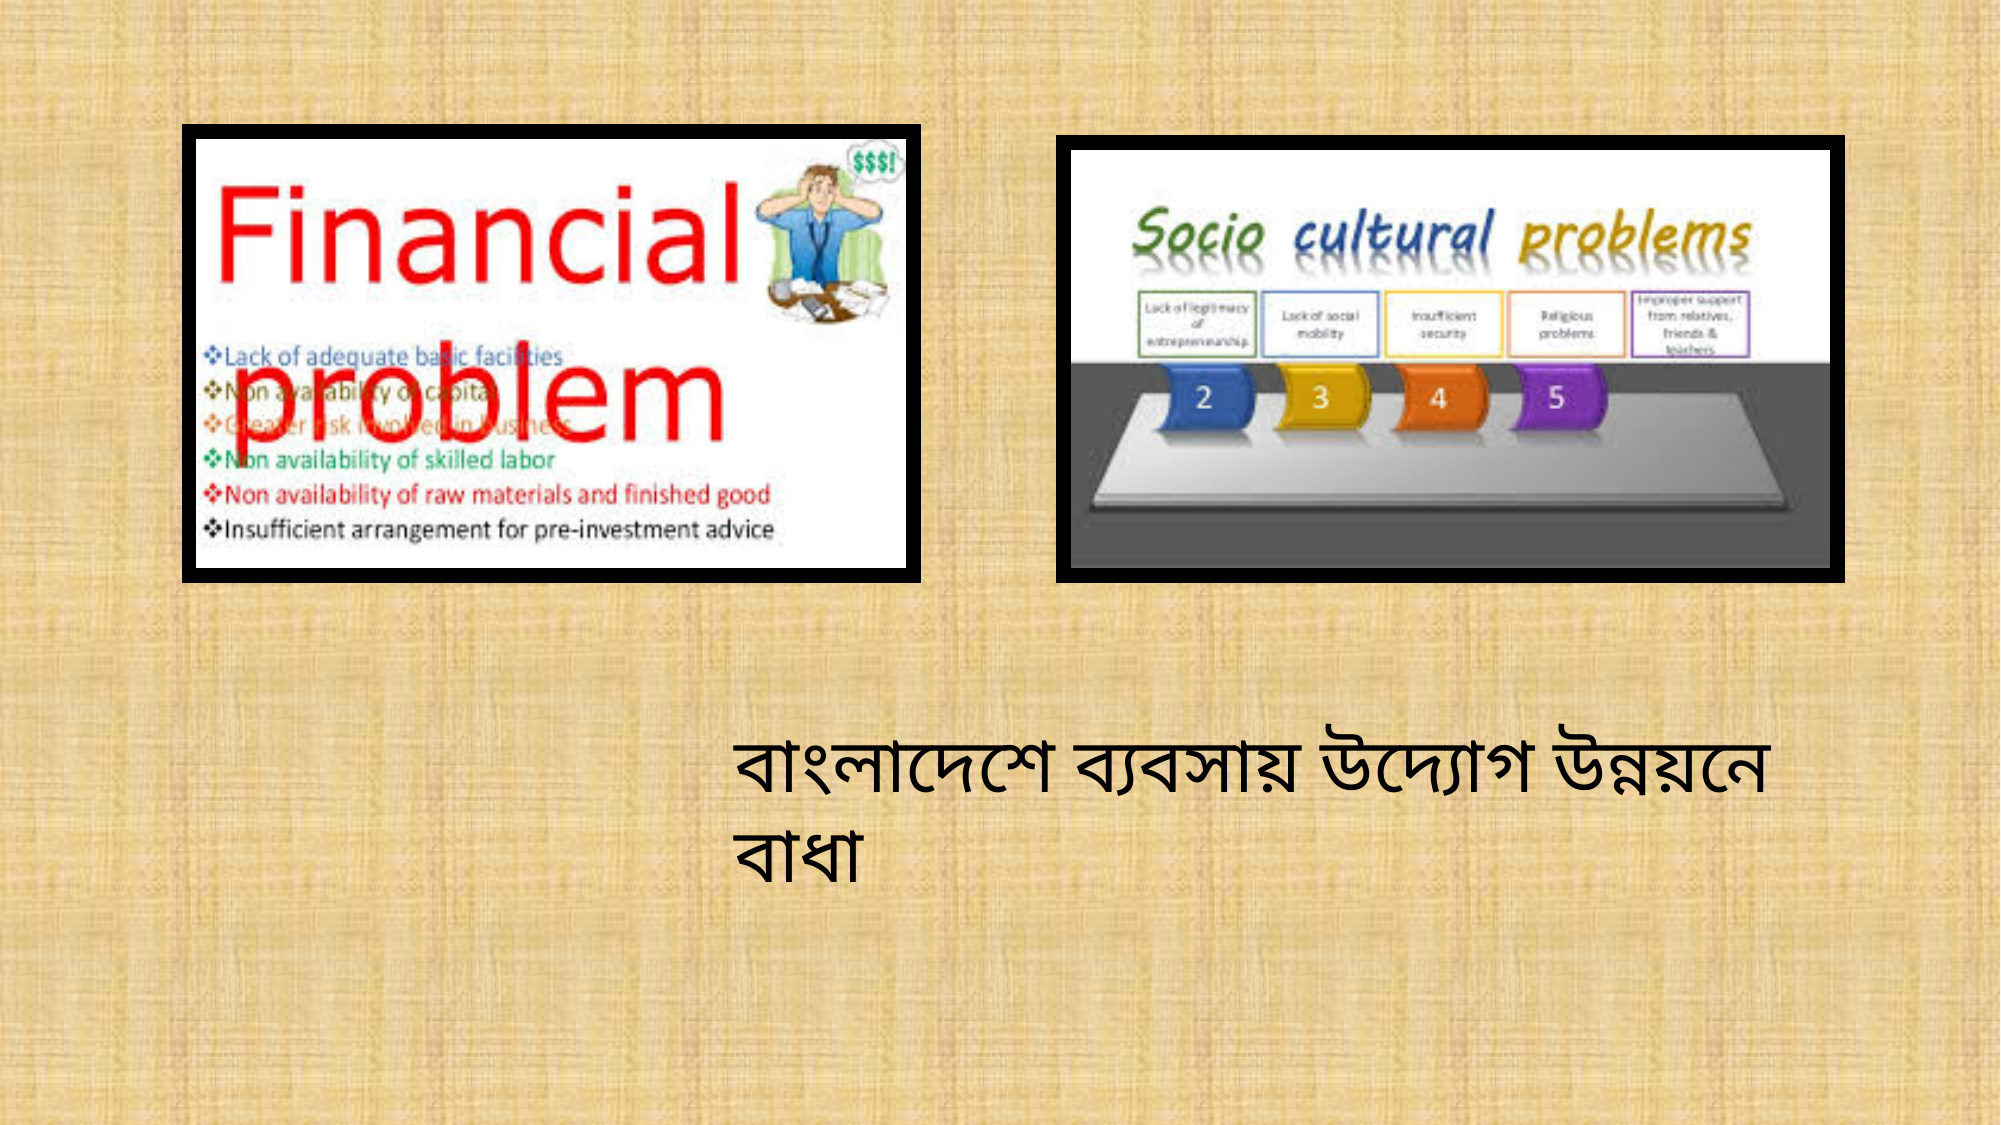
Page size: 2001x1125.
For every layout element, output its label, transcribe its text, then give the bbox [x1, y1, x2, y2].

picture [0, 0, 2001, 1125]
text_box বাংলাদেশে ব্যবসায় উদ্যোগ উন্নয়নে বাধা [720, 710, 1875, 906]
